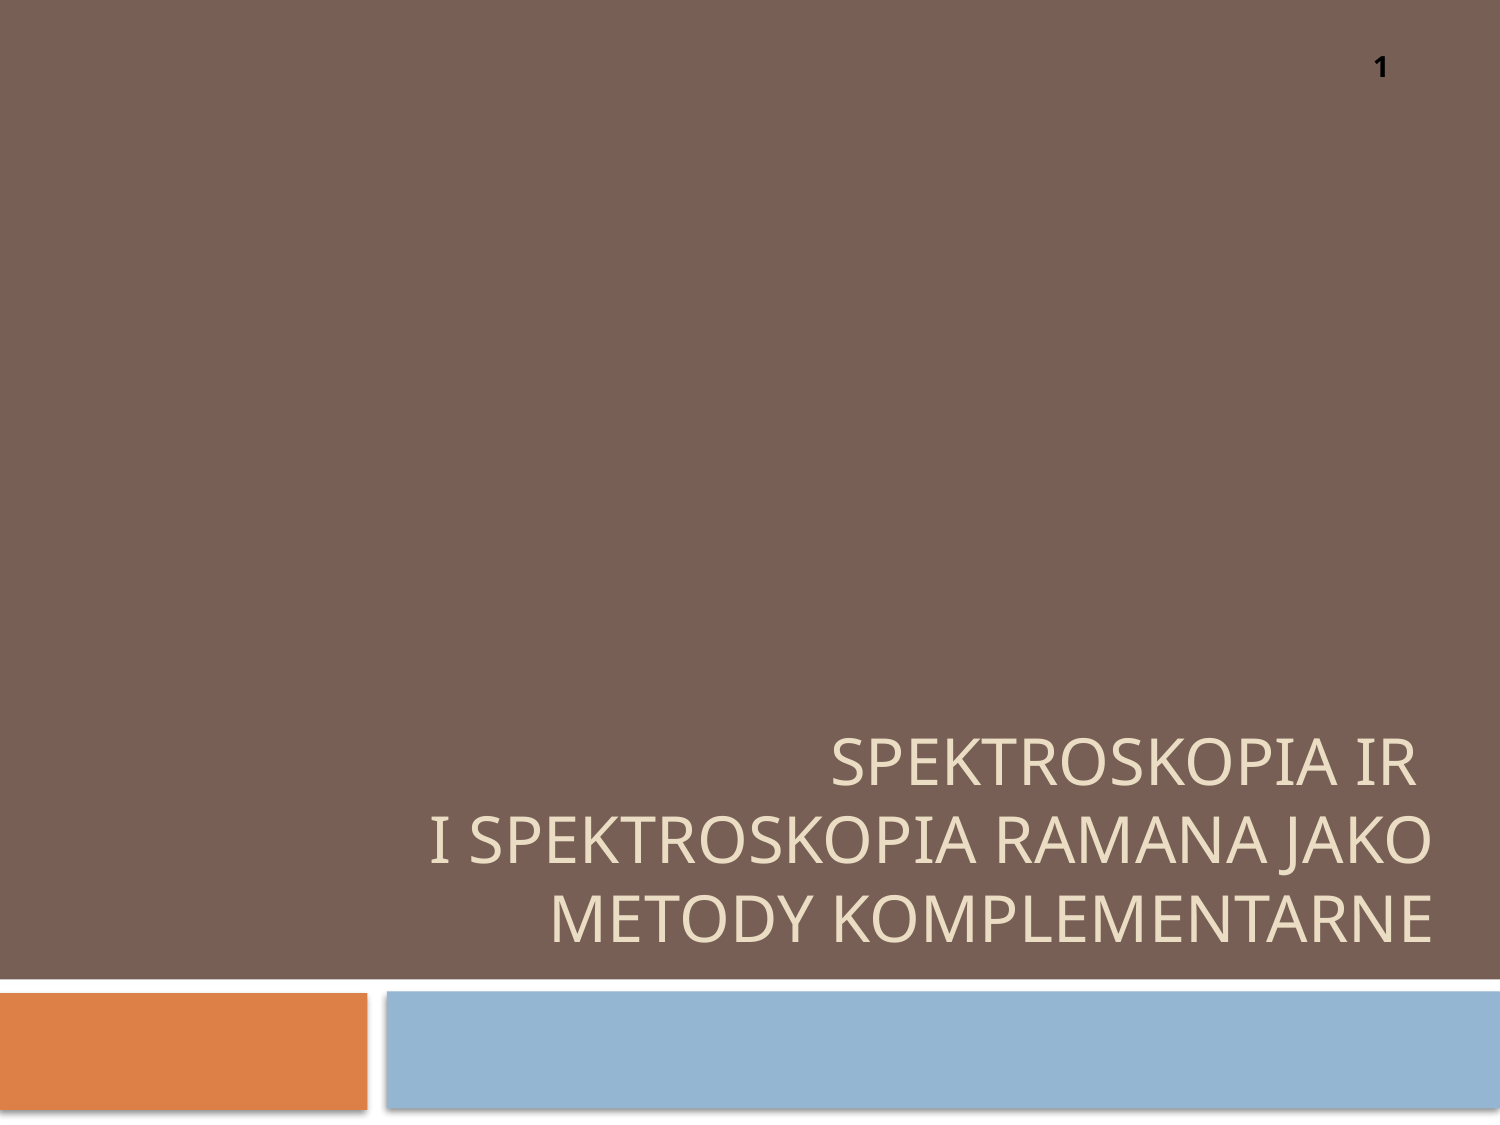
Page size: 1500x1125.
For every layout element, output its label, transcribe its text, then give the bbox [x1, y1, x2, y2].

slide_number 1 [1312, 37, 1450, 100]
title Spektroskopia IR i spektroskopia ramana jako metody komplementarnE [387, 662, 1450, 963]
